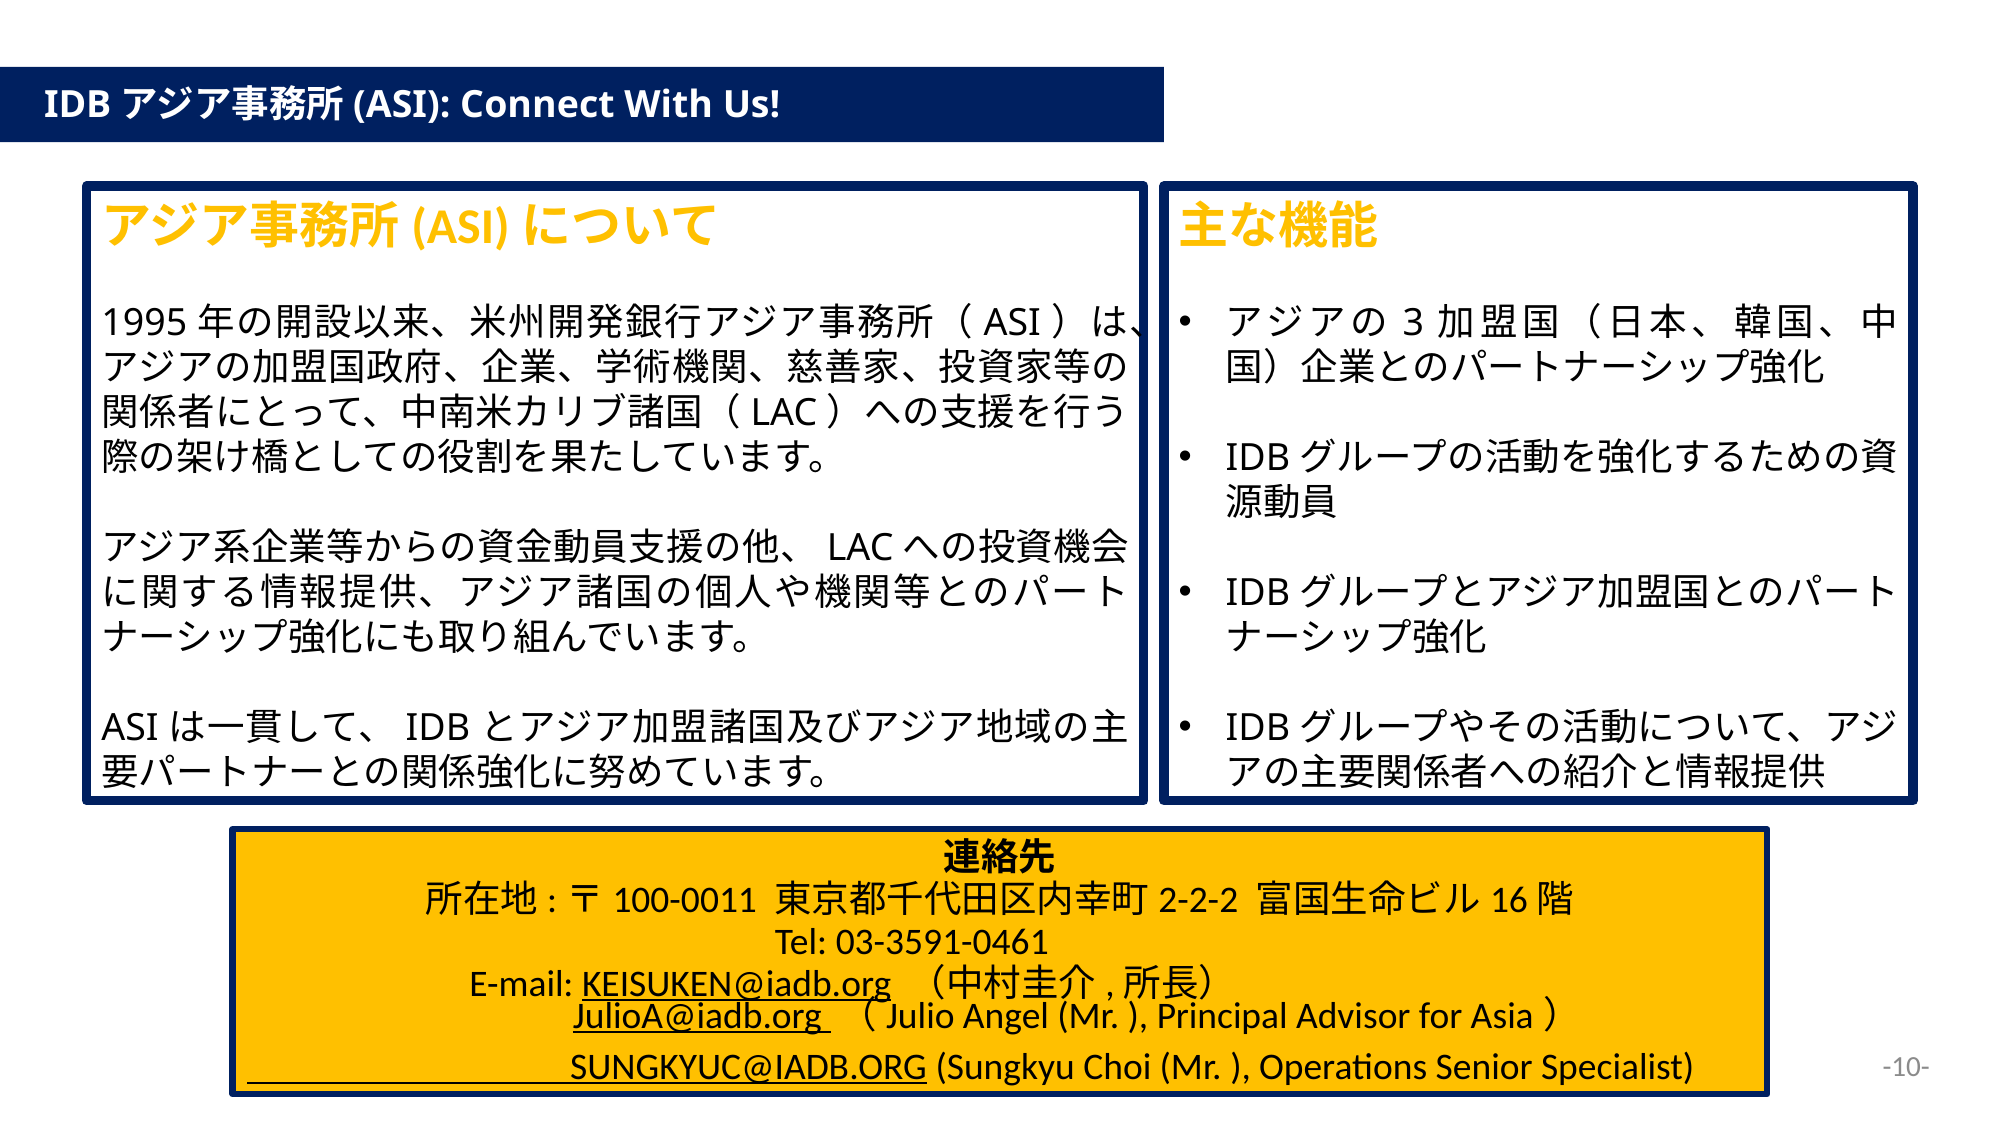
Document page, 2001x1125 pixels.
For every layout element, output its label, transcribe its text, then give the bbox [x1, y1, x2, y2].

text_box 主な機能 アジアの3加盟国（日本、韓国、中国）企業とのパートナーシップ強化 IDBグループの活動を強化するための資源動員 IDBグループとアジア加盟国とのパートナーシップ強化 IDBグループやその活動について、アジアの主要関係者への紹介と情報提供 [1163, 186, 1914, 801]
slide_number -10- [1495, 1035, 1945, 1096]
text_box IDBアジア事務所(ASI): Connect With Us! [0, 73, 1205, 138]
text_box アジア事務所(ASI)について 1995年の開設以来、米州開発銀行アジア事務所（ASI）は、アジアの加盟国政府、企業、学術機関、慈善家、投資家等の関係者にとって、中南米カリブ諸国（LAC）への支援を行う際の架け橋としての役割を果たしています。 アジア系企業等からの資金動員支援の他、LACへの投資機会に関する情報提供、アジア諸国の個人や機関等とのパートナーシップ強化にも取り組んでいます。 ASIは一貫して、IDBとアジア加盟諸国及びアジア地域の主要パートナーとの関係強化に努めています。 [86, 186, 1144, 801]
text_box [0, 66, 1165, 73]
text_box 連絡先 所在地:〒100-0011 東京都千代田区内幸町2-2-2 富国生命ビル16階 Tel: 03-3591-0461 E-mail: KEISUKEN@iadb.org （中村圭介,所長） JulioA@iadb.org （Julio Angel (Mr. ), Principal Advisor for Asia） SUNGKYUC@IADB.ORG (Sungkyu Choi (Mr. ), Operations Senior Specialist) [232, 829, 1768, 1095]
text_box [0, 138, 1165, 143]
